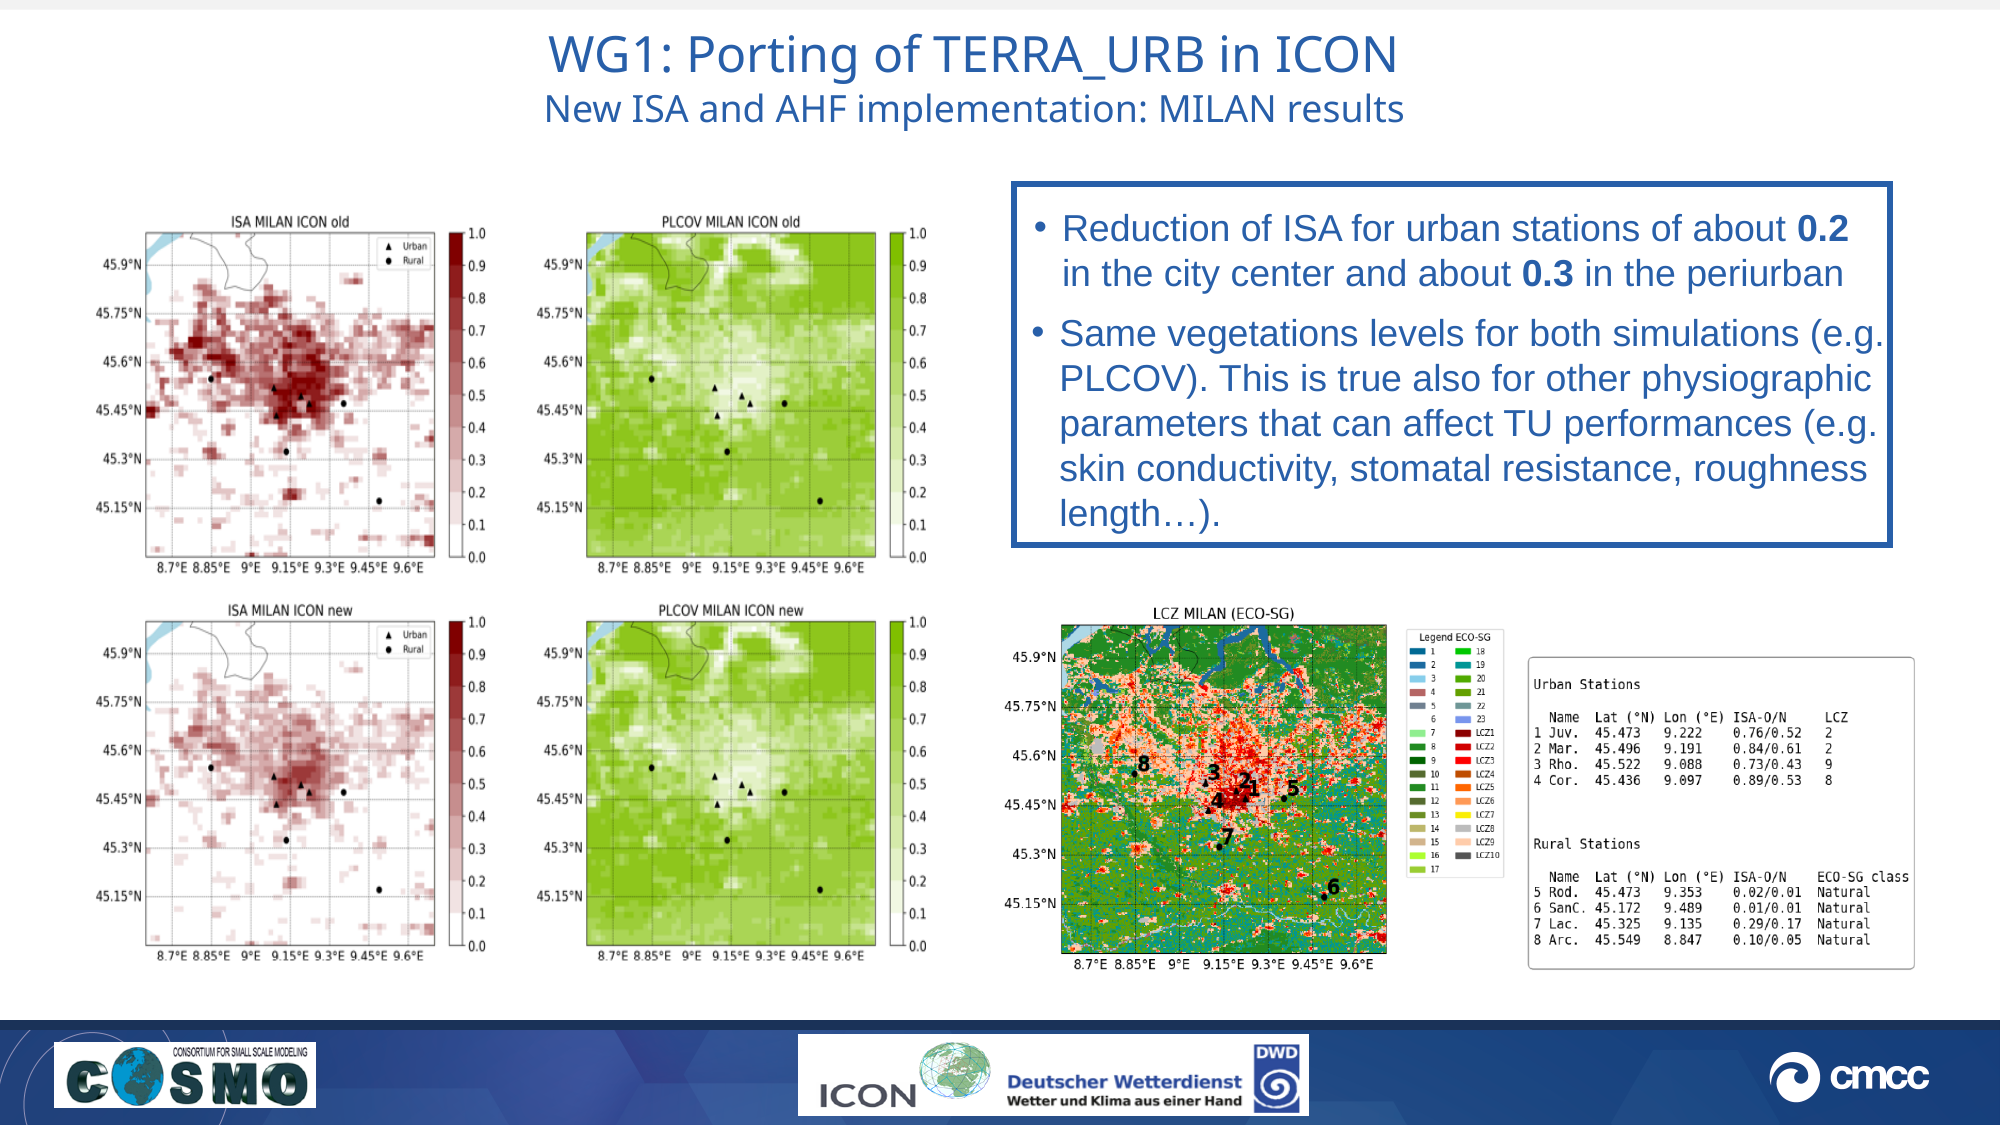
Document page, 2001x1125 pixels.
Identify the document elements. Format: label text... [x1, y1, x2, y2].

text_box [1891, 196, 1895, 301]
picture [0, 1020, 2000, 1125]
text_box [1013, 183, 1891, 546]
picture [999, 604, 1929, 982]
text_box New ISA and AHF implementation: MILAN results [29, 64, 1921, 138]
title WG1: Porting of TERRA_URB in ICON [37, 5, 1912, 64]
text_box Same vegetations levels for both simulations (e.g. PLCOV). This is true also for other physiographic parameters that can affect TU performances (e.g. skin conductivity, stomatal resistance, roughness length…). [1016, 301, 1929, 587]
picture [92, 199, 926, 962]
